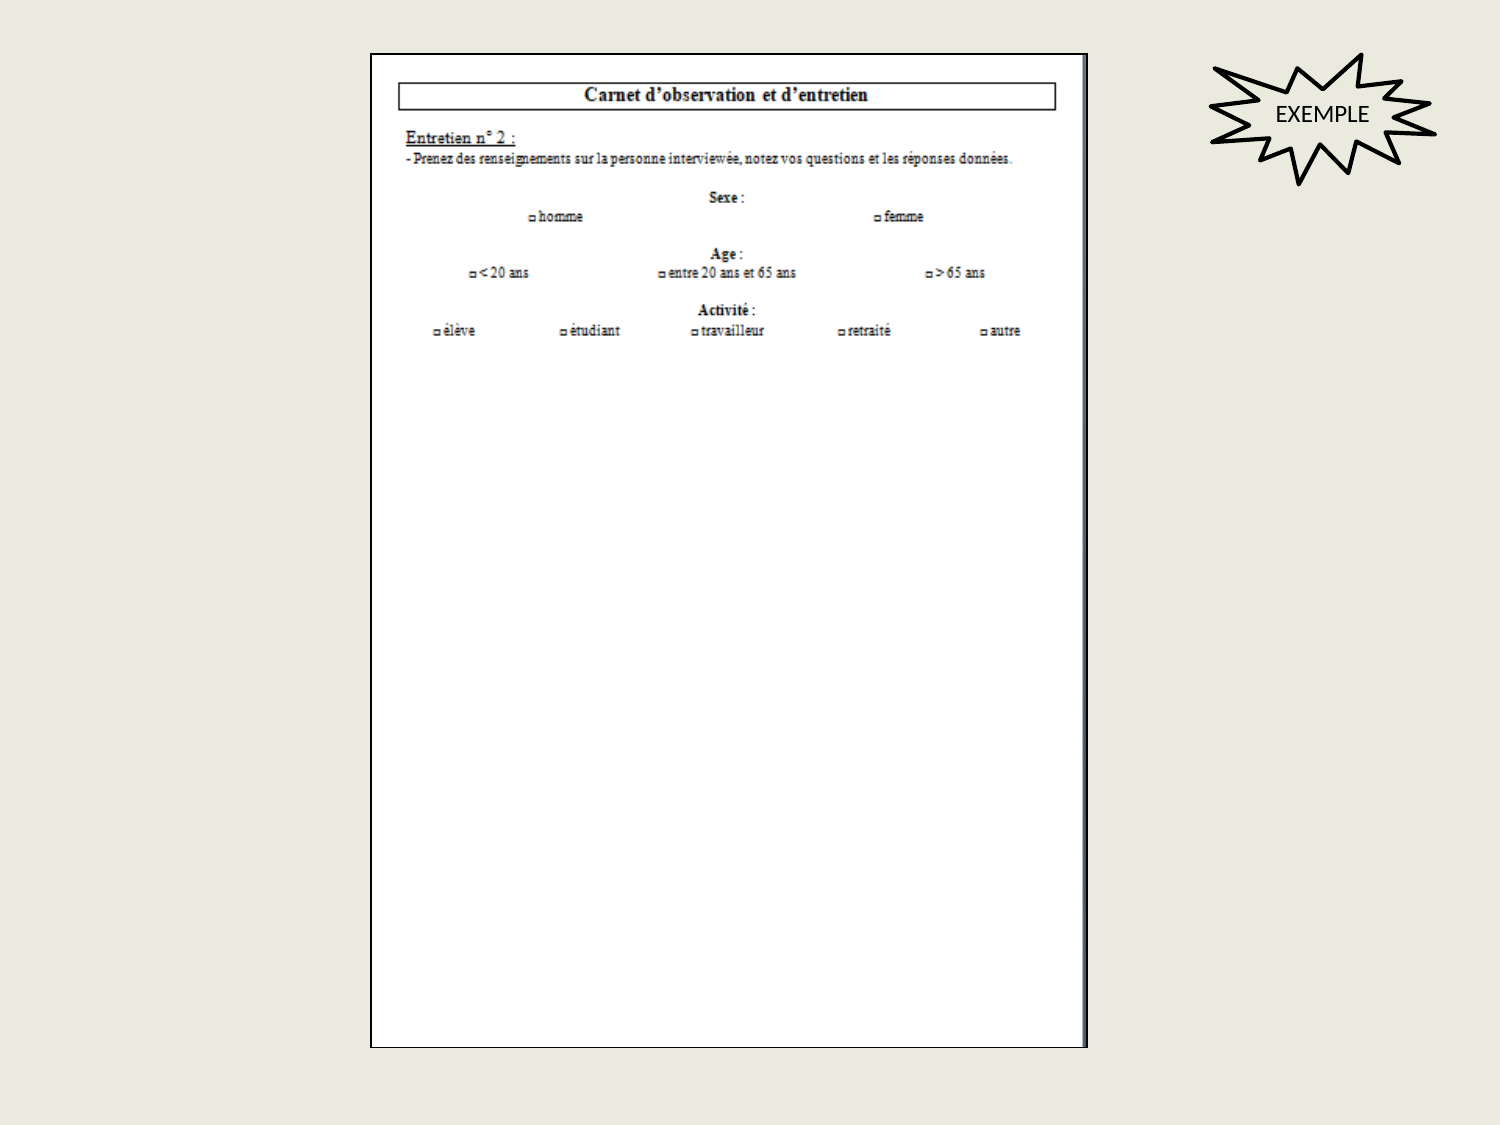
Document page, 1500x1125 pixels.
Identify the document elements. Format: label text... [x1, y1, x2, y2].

text_box [1398, 98, 1438, 137]
text_box [1208, 99, 1402, 187]
text_box EXEMPLE [1246, 90, 1400, 135]
text_box [1212, 52, 1404, 94]
picture [371, 54, 1087, 1047]
